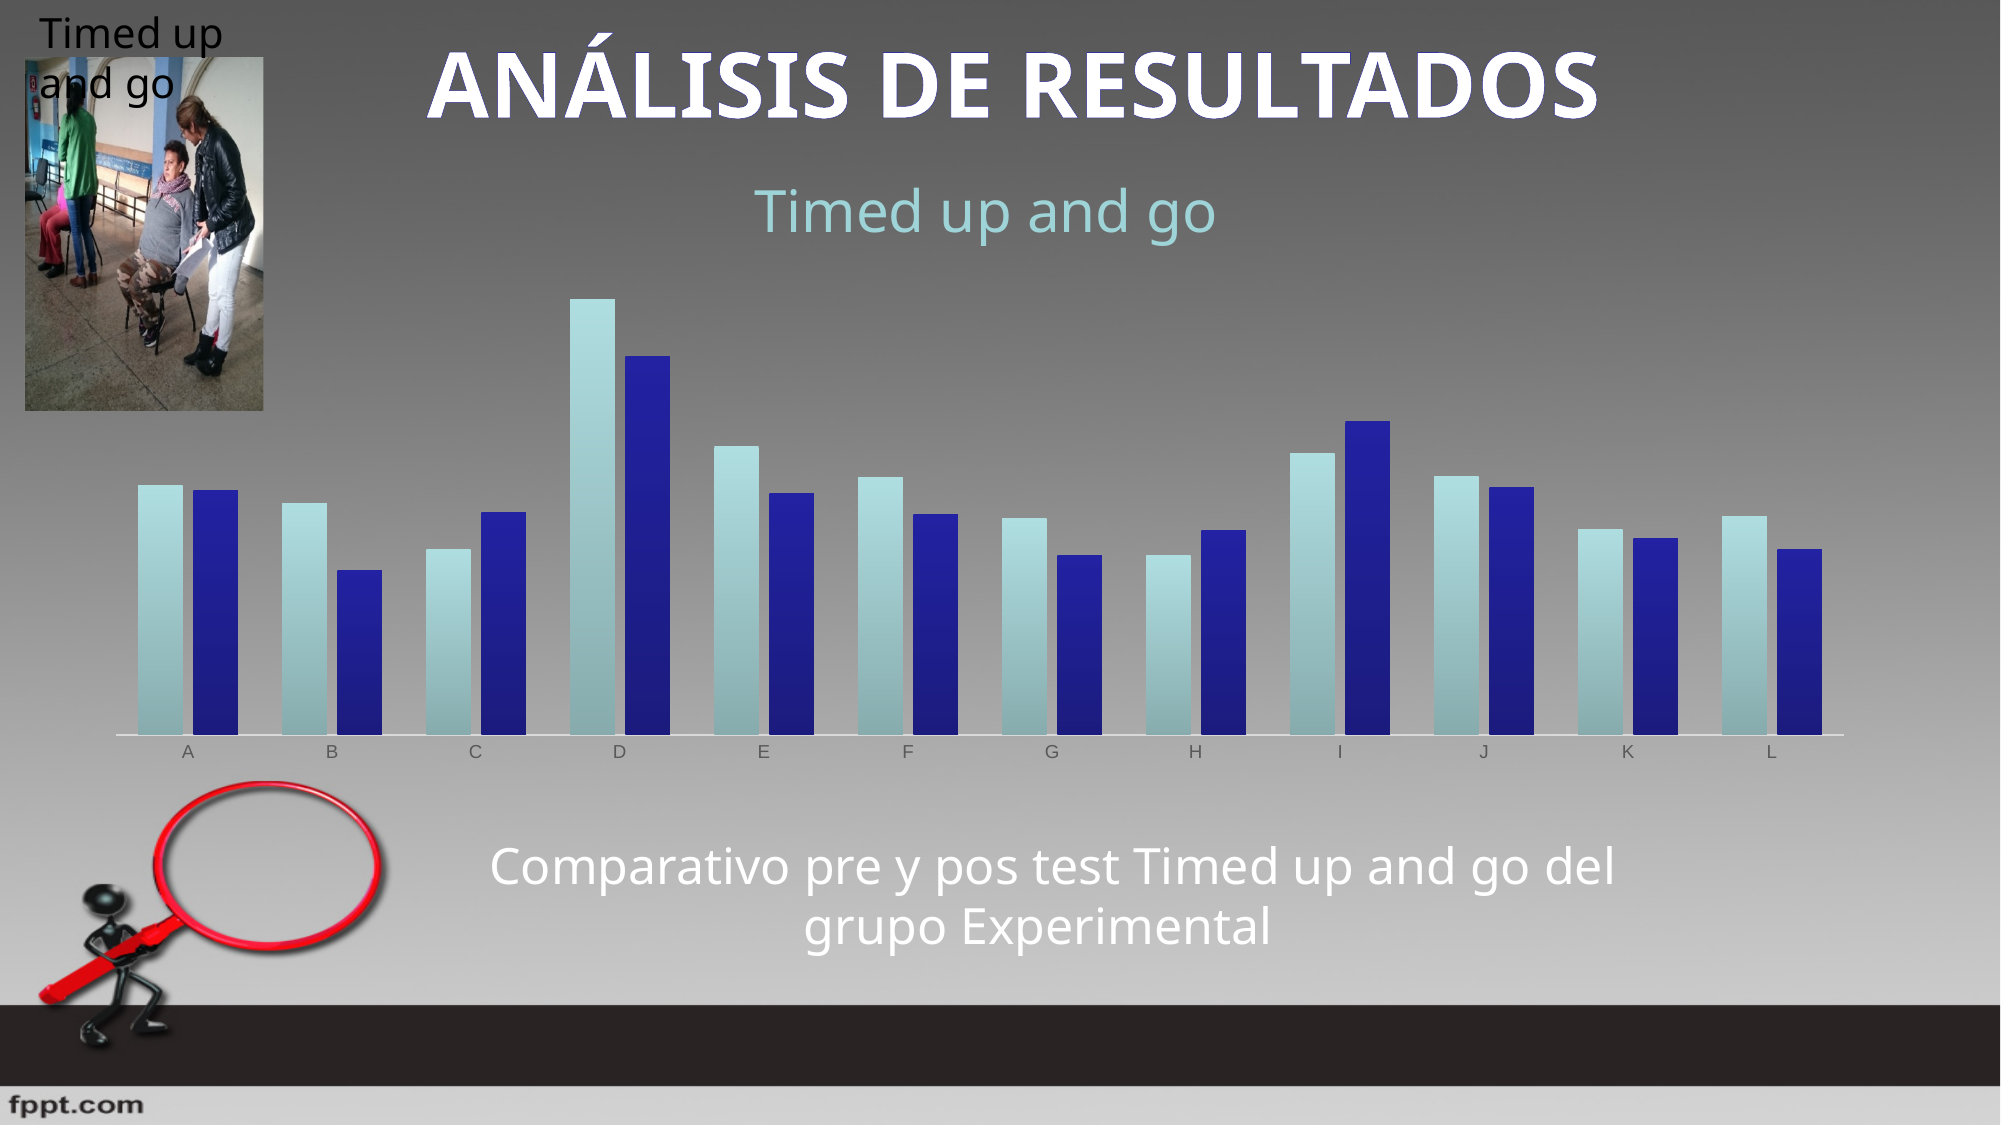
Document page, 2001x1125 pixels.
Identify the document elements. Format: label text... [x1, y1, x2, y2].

text_box Timed up and go [729, 166, 1271, 221]
text_box Comparativo pre y pos test Timed up and go del grupo Experimental [402, 826, 1674, 962]
picture [0, 0, 2001, 1125]
text_box ANÁLISIS DE RESULTADOS [332, 18, 1696, 144]
chart [79, 221, 1880, 774]
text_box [24, 0, 264, 411]
